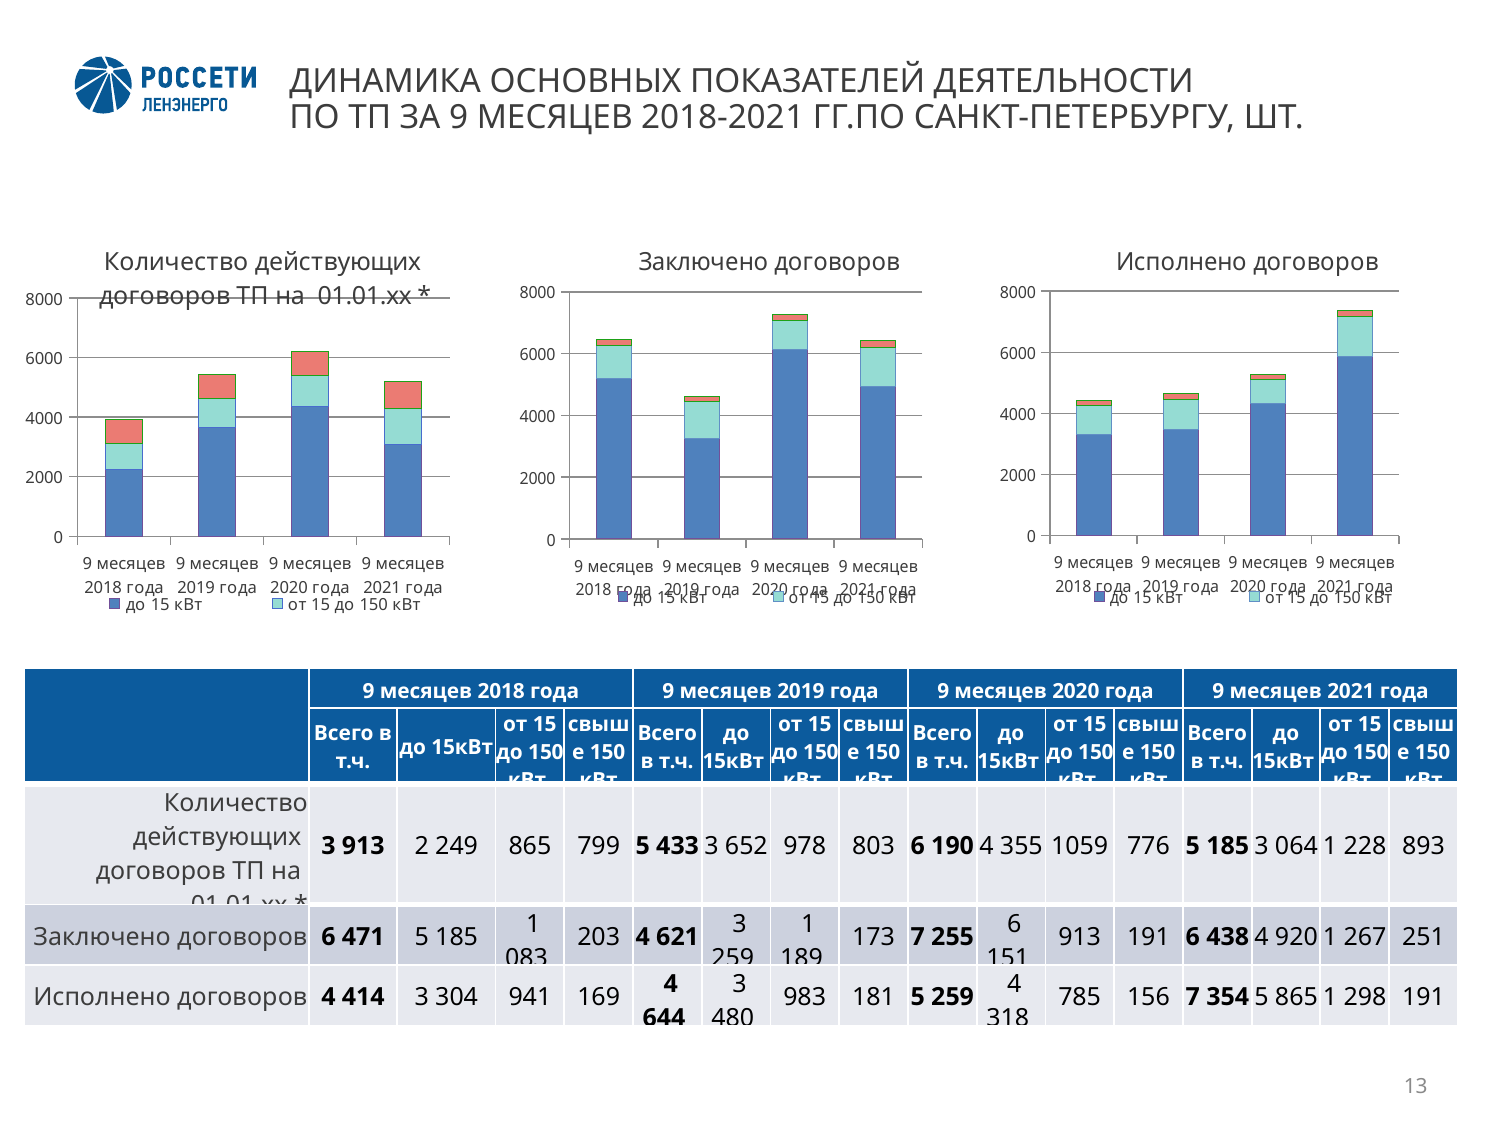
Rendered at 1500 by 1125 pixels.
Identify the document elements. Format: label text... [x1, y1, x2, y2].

table_cell 1 298 [1321, 966, 1388, 1025]
table_cell свыше 150 кВт [1390, 709, 1457, 781]
table_cell свыше 150 кВт [840, 709, 907, 781]
table_cell 983 [771, 966, 838, 1025]
table_header 9 месяцев 2018 года [310, 669, 632, 707]
table_cell 1 083 [496, 907, 563, 964]
table_cell 785 [1046, 966, 1113, 1025]
table_cell 5 865 [1253, 966, 1319, 1025]
table_cell 181 [840, 966, 907, 1025]
table_cell от 15 до 150 кВт [771, 709, 838, 781]
table_cell 3 064 [1253, 787, 1319, 902]
table_cell 6 190 [909, 787, 976, 902]
table_cell 173 [840, 907, 907, 964]
table_header 9 месяцев 2019 года [634, 669, 907, 707]
table_cell 941 [496, 966, 563, 1025]
table_cell Всего в т.ч. [634, 709, 701, 781]
table_cell 3 304 [398, 966, 495, 1025]
table_cell 978 [771, 787, 838, 902]
table_cell до 15кВт [978, 709, 1045, 781]
table_cell Всего в т.ч. [310, 709, 396, 781]
table_cell 5 433 [634, 787, 701, 902]
table_cell 1 228 [1321, 787, 1388, 902]
table_cell от 15 до 150 кВт [1321, 709, 1388, 781]
table_cell 799 [565, 787, 632, 902]
table_cell 3 913 [310, 787, 396, 902]
table_cell 893 [1390, 787, 1457, 902]
table_cell 1 267 [1321, 907, 1388, 964]
table_header [25, 669, 308, 781]
table_cell 7 354 [1184, 966, 1251, 1025]
table_cell 776 [1115, 787, 1182, 902]
table_cell 6 471 [310, 907, 396, 964]
table_cell Всего в т.ч. [909, 709, 976, 781]
table_cell 191 [1115, 907, 1182, 964]
table_cell 4 621 [634, 907, 701, 964]
table_cell 865 [496, 787, 563, 902]
table_cell 6 438 [1184, 907, 1251, 964]
table_cell 2 249 [398, 787, 495, 902]
table_cell от 15 до 150 кВт [496, 709, 563, 781]
table_header 9 месяцев 2021 года [1184, 669, 1457, 707]
table_cell 803 [840, 787, 907, 902]
table_cell 4 414 [310, 966, 396, 1025]
table_cell 3 259 [703, 907, 770, 964]
table_cell 203 [565, 907, 632, 964]
table_cell 4 355 [978, 787, 1045, 902]
table_cell до 15кВт [703, 709, 770, 781]
table_cell 3 652 [703, 787, 770, 902]
table_cell Количество действующих договоров ТП на 01.01.хх * [25, 787, 308, 904]
table_cell свыше 150 кВт [565, 709, 632, 781]
chart [519, 219, 1475, 646]
table_cell 4 920 [1253, 907, 1319, 964]
chart [23, 219, 508, 642]
title ДИНАМИКА ОСНОВНЫХ ПОКАЗАТЕЛЕЙ ДЕЯТЕЛЬНОСТИ ПО ТП ЗА 9 МЕСЯЦЕВ 2018-2021 ГГ.ПО САНКТ-ПЕТЕРБУРГУ, ШТ. [289, 63, 1430, 135]
table_cell 169 [565, 966, 632, 1025]
table_cell Заключено договоров [25, 905, 308, 964]
table_cell 1 189 [771, 907, 838, 964]
table_cell 6 151 [978, 907, 1045, 964]
table_cell 3 480 [703, 966, 770, 1025]
table_cell до 15кВт [398, 709, 495, 781]
table_cell 5 185 [398, 907, 495, 964]
table_cell Исполнено договоров [25, 966, 308, 1025]
table_cell от 15 до 150 кВт [1046, 709, 1113, 781]
table_cell 1059 [1046, 787, 1113, 902]
table_cell до 15кВт [1253, 709, 1319, 781]
table_cell 5 185 [1184, 787, 1251, 902]
table_cell 251 [1390, 907, 1457, 964]
table_cell свыше 150 кВт [1115, 709, 1182, 781]
table_header 9 месяцев 2020 года [909, 669, 1182, 707]
table_cell 913 [1046, 907, 1113, 964]
table_cell 156 [1115, 966, 1182, 1025]
table_cell 7 255 [909, 907, 976, 964]
table_cell 5 259 [909, 966, 976, 1025]
table_cell Всего в т.ч. [1184, 709, 1251, 781]
table_cell 4 644 [634, 966, 701, 1025]
table_cell 4 318 [978, 966, 1045, 1025]
table_cell 191 [1390, 966, 1457, 1025]
